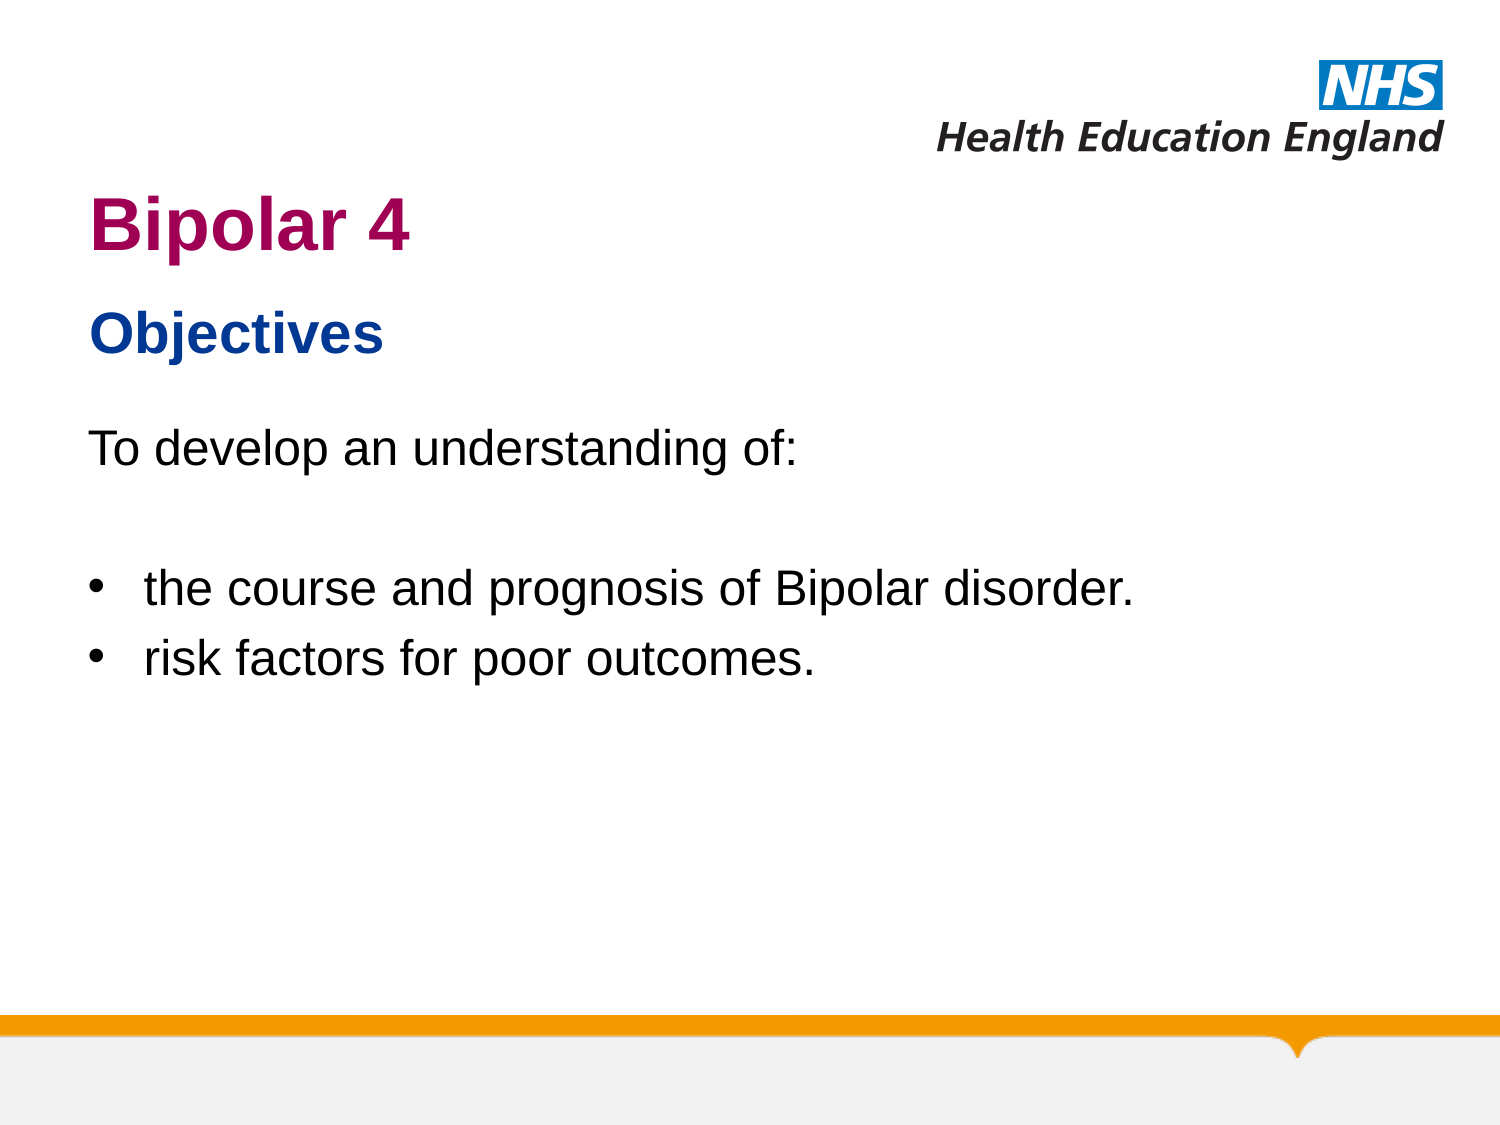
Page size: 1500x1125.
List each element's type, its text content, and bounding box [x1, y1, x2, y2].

title Bipolar 4 [75, 168, 1350, 280]
list To develop an understanding of: the course and prognosis of Bipolar disorder. risk factors for poor outcomes. [72, 407, 1359, 811]
subtitle Objectives [75, 288, 1399, 384]
picture [936, 59, 1445, 161]
